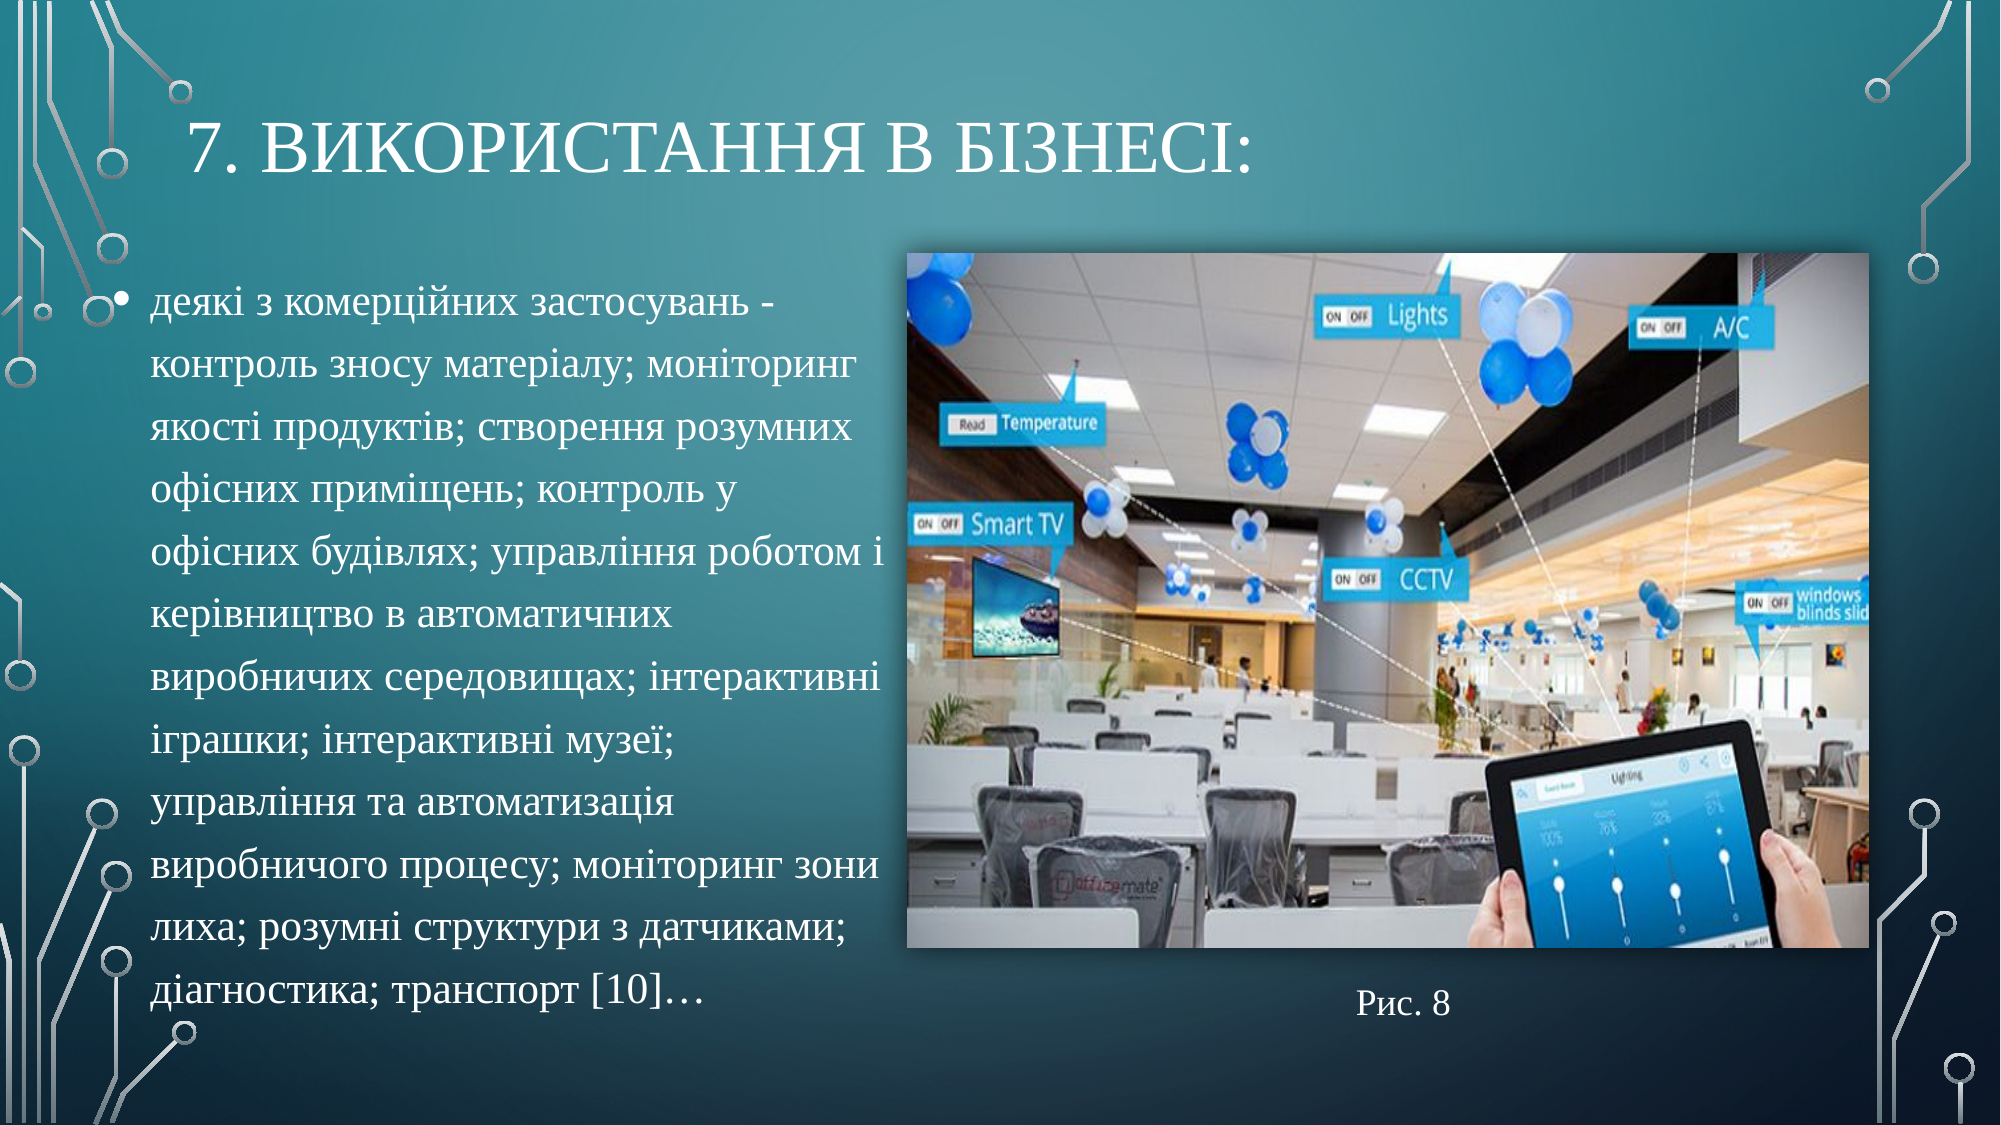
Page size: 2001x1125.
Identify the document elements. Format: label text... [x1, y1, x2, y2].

list деякі з комерційних застосувань - контроль зносу матеріалу; моніторинг якості продуктів; створення розумних офісних приміщень; контроль у офісних будівлях; управління роботом і керівництво в автоматичних виробничих середовищах; інтерактивні іграшки; інтерактивні музеї; управління та автоматизація виробничого процесу; моніторинг зони лиха; розумні структури з датчиками; діагностика; транспорт [10]… [97, 253, 908, 1031]
picture [906, 253, 1869, 949]
text_box Рис. 8 [1341, 970, 1469, 1031]
title 7. Використання в бізнесі: [170, 72, 1796, 253]
